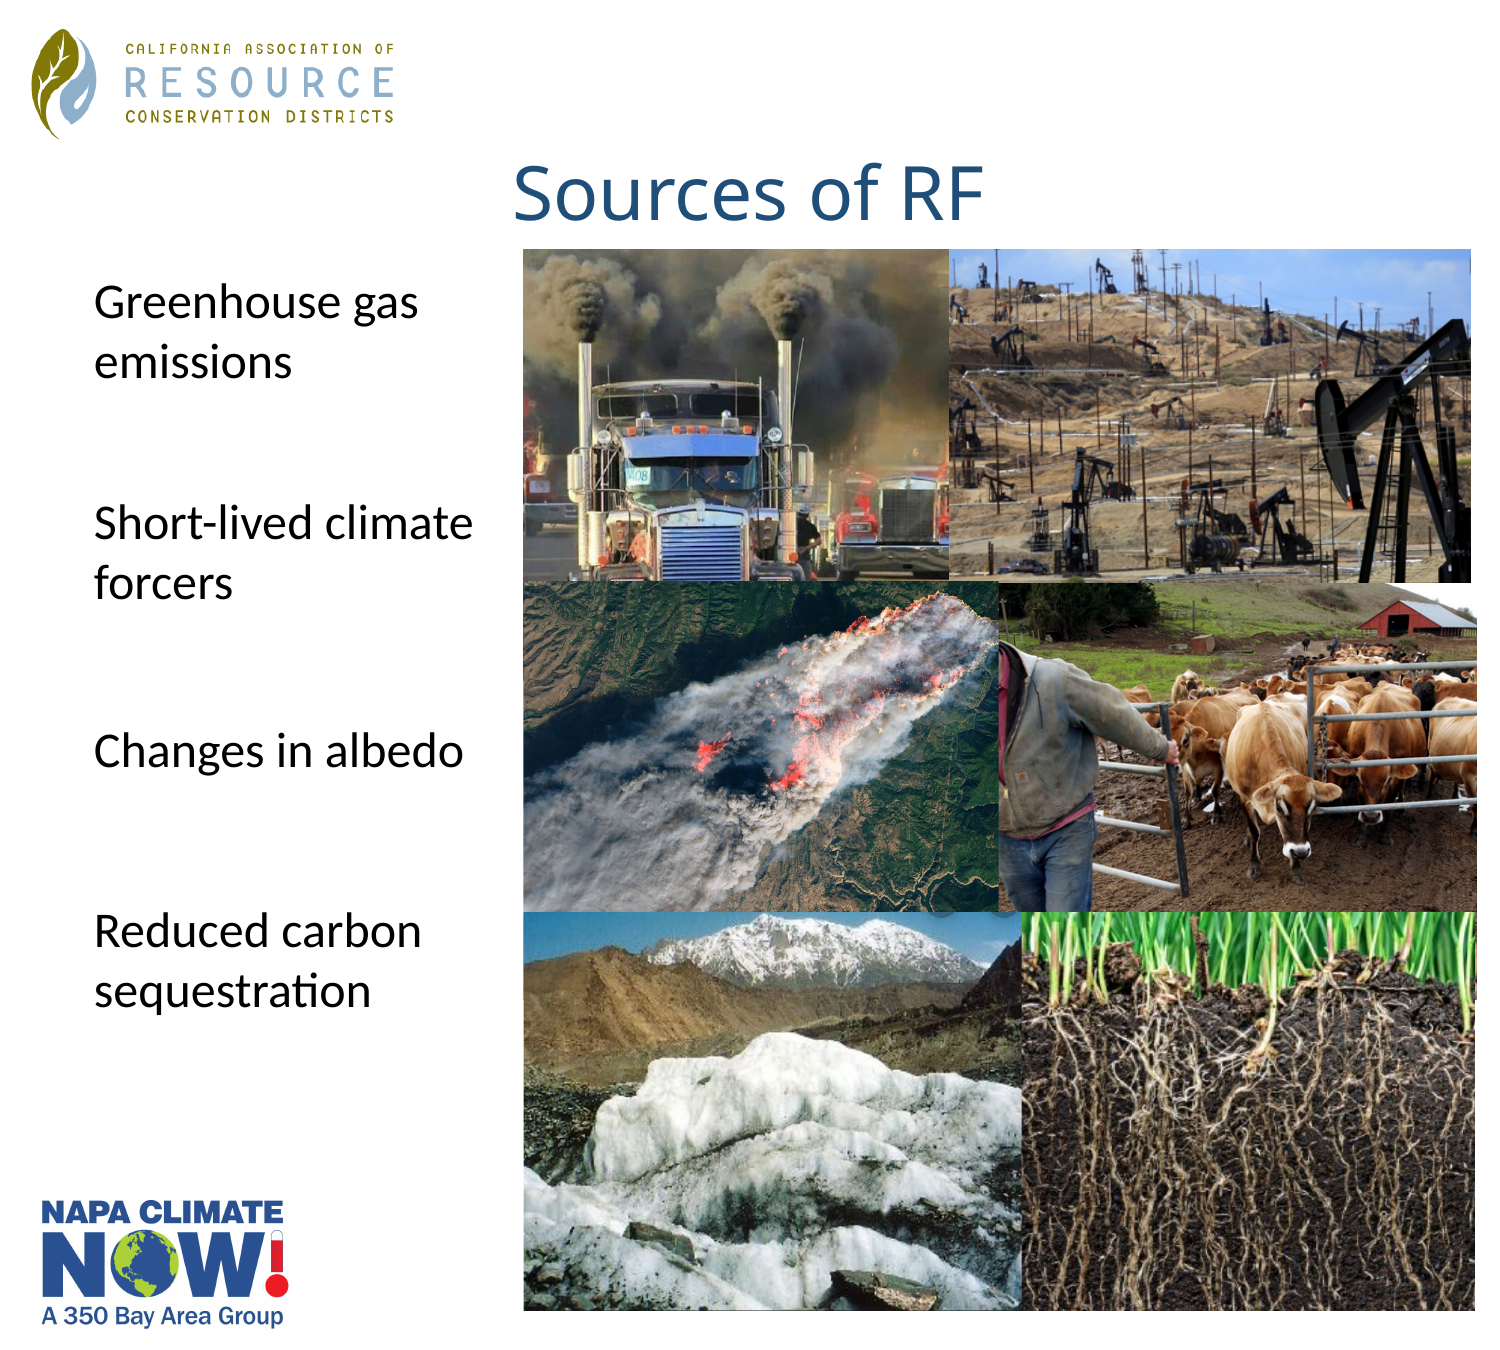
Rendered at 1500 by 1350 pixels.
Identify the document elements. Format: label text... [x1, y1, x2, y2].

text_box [79, 709, 1035, 890]
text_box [79, 481, 1477, 1001]
text_box Sources of RF [0, 95, 1498, 243]
picture [33, 1200, 293, 1331]
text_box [79, 249, 1471, 481]
picture [22, 19, 456, 150]
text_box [79, 890, 1475, 1311]
